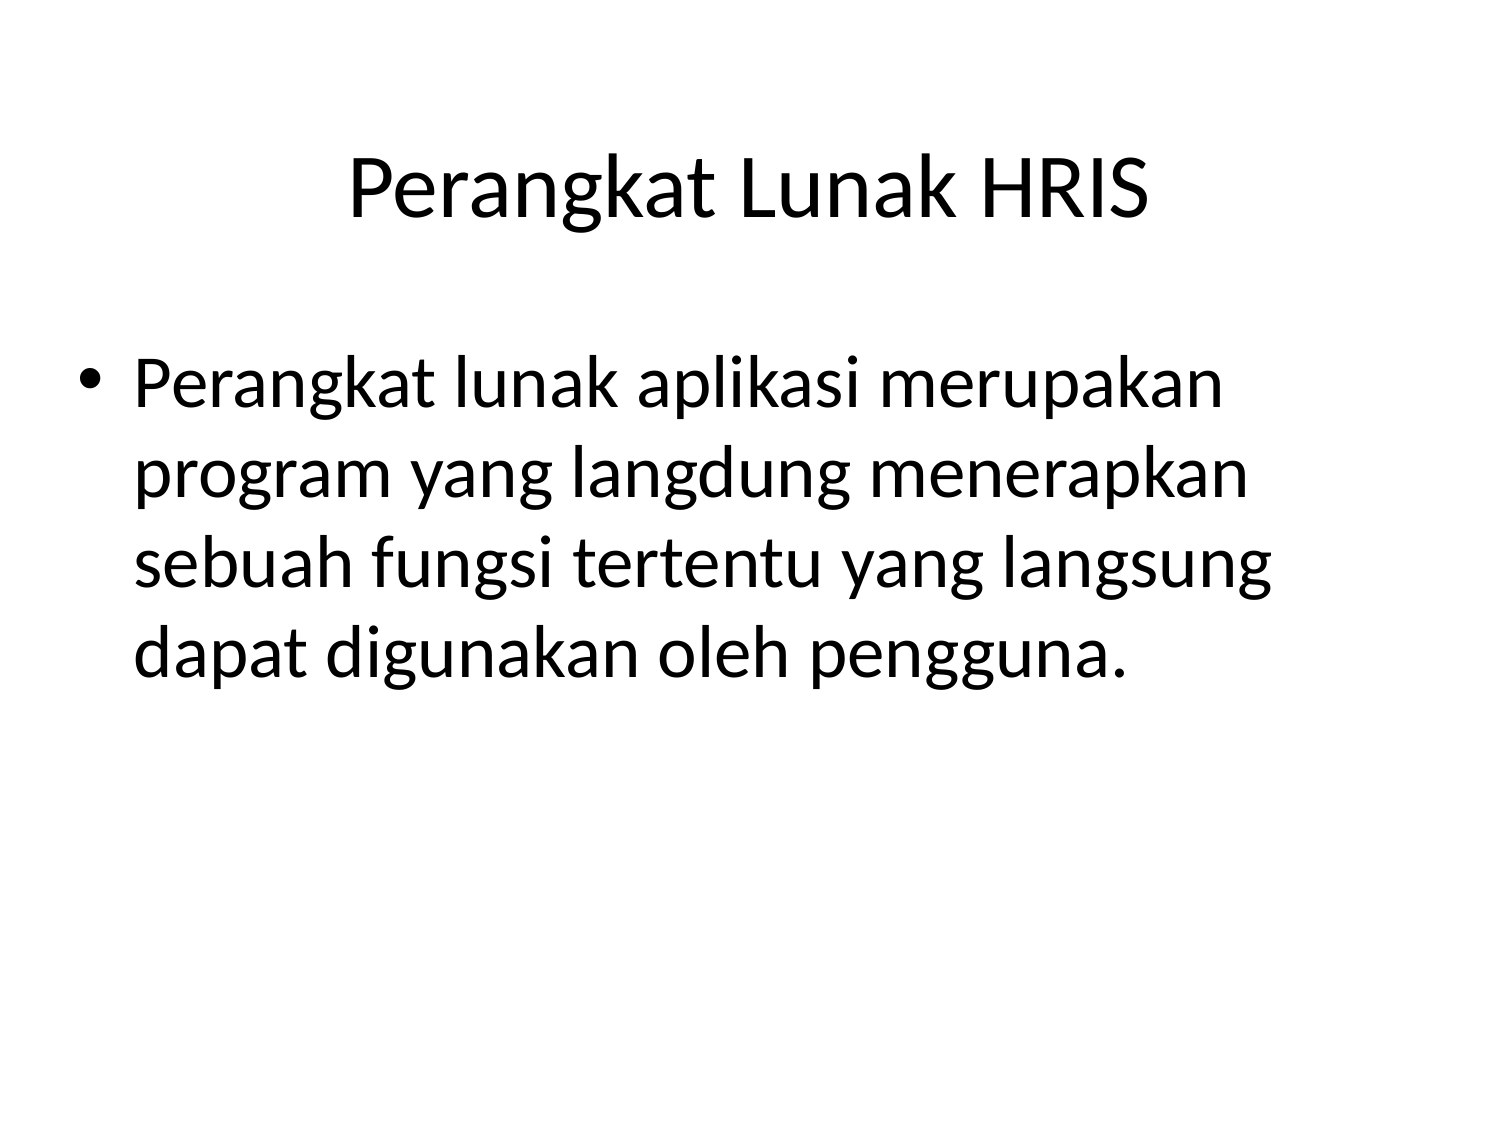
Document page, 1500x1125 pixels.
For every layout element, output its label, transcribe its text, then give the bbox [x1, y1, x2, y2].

title Perangkat Lunak HRIS [75, 112, 1425, 250]
list Perangkat lunak aplikasi merupakan program yang langdung menerapkan sebuah fungsi tertentu yang langsung dapat digunakan oleh pengguna. [62, 324, 1413, 891]
